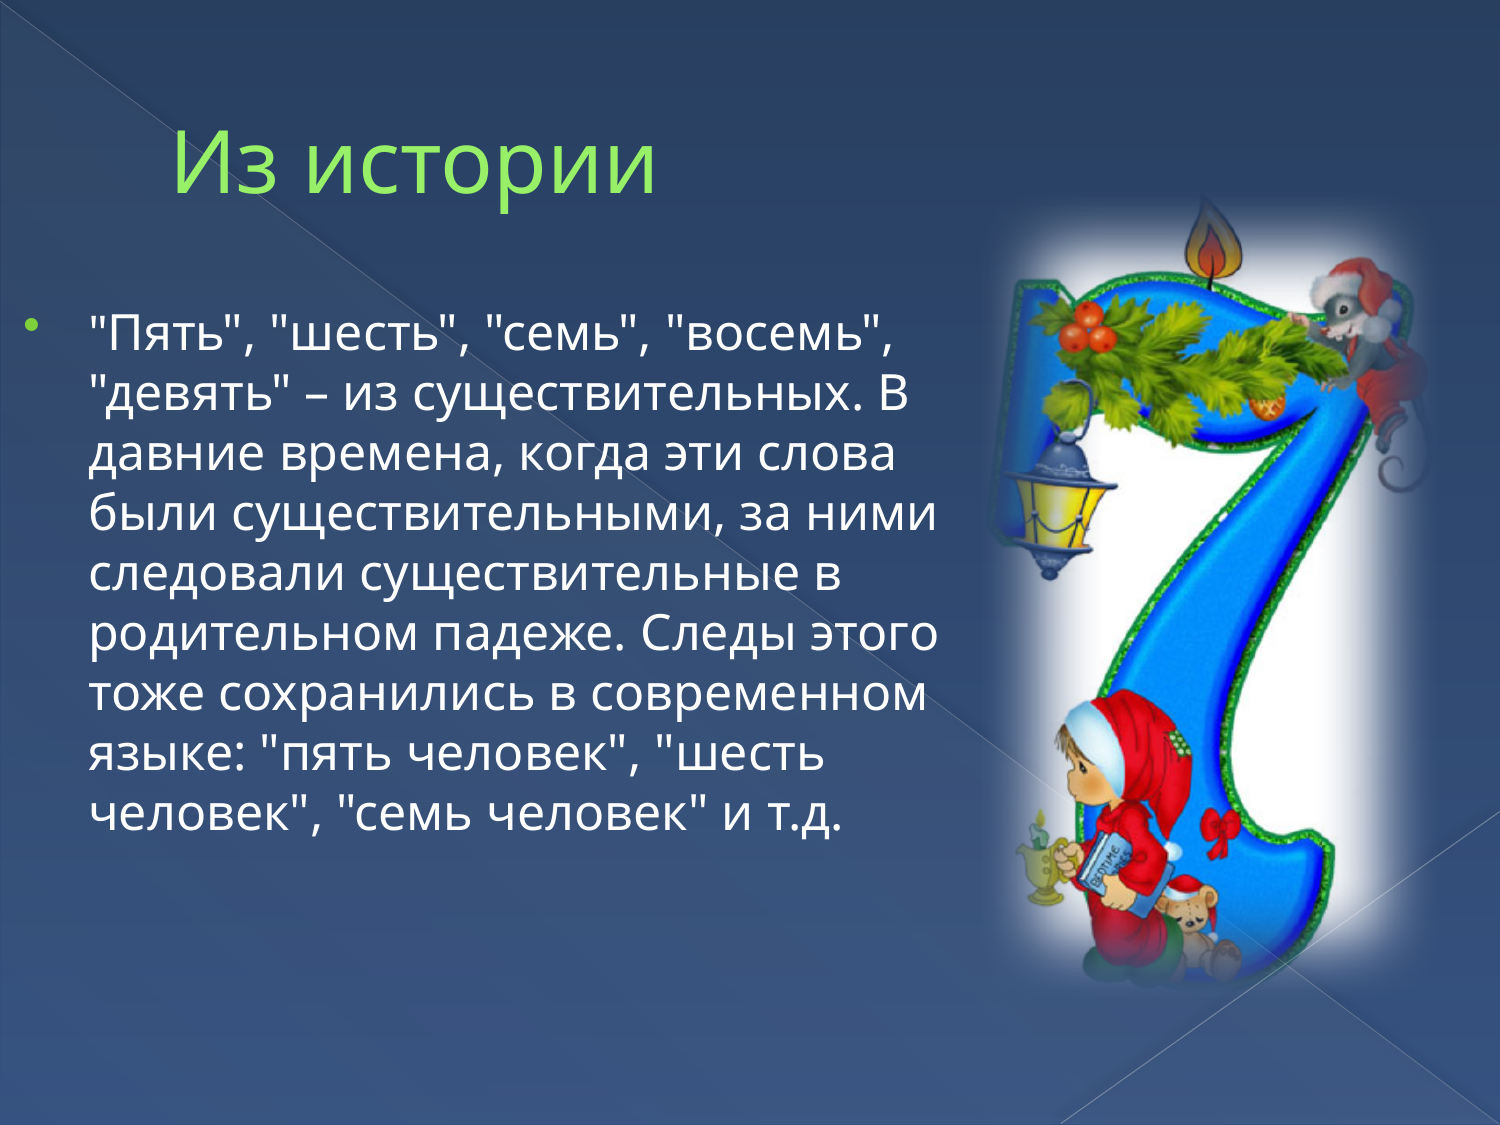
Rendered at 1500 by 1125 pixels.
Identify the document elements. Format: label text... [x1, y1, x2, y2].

list "Пять", "шесть", "семь", "восемь", "девять" – из существительных. В давние времена, когда эти слова были существительными, за ними следовали существительные в родительном падеже. Следы этого тоже сохранились в современном языке: "пять человек", "шесть человек", "семь человек" и т.д. [0, 292, 959, 1043]
title Из истории [75, 43, 1425, 274]
picture [974, 184, 1444, 1004]
